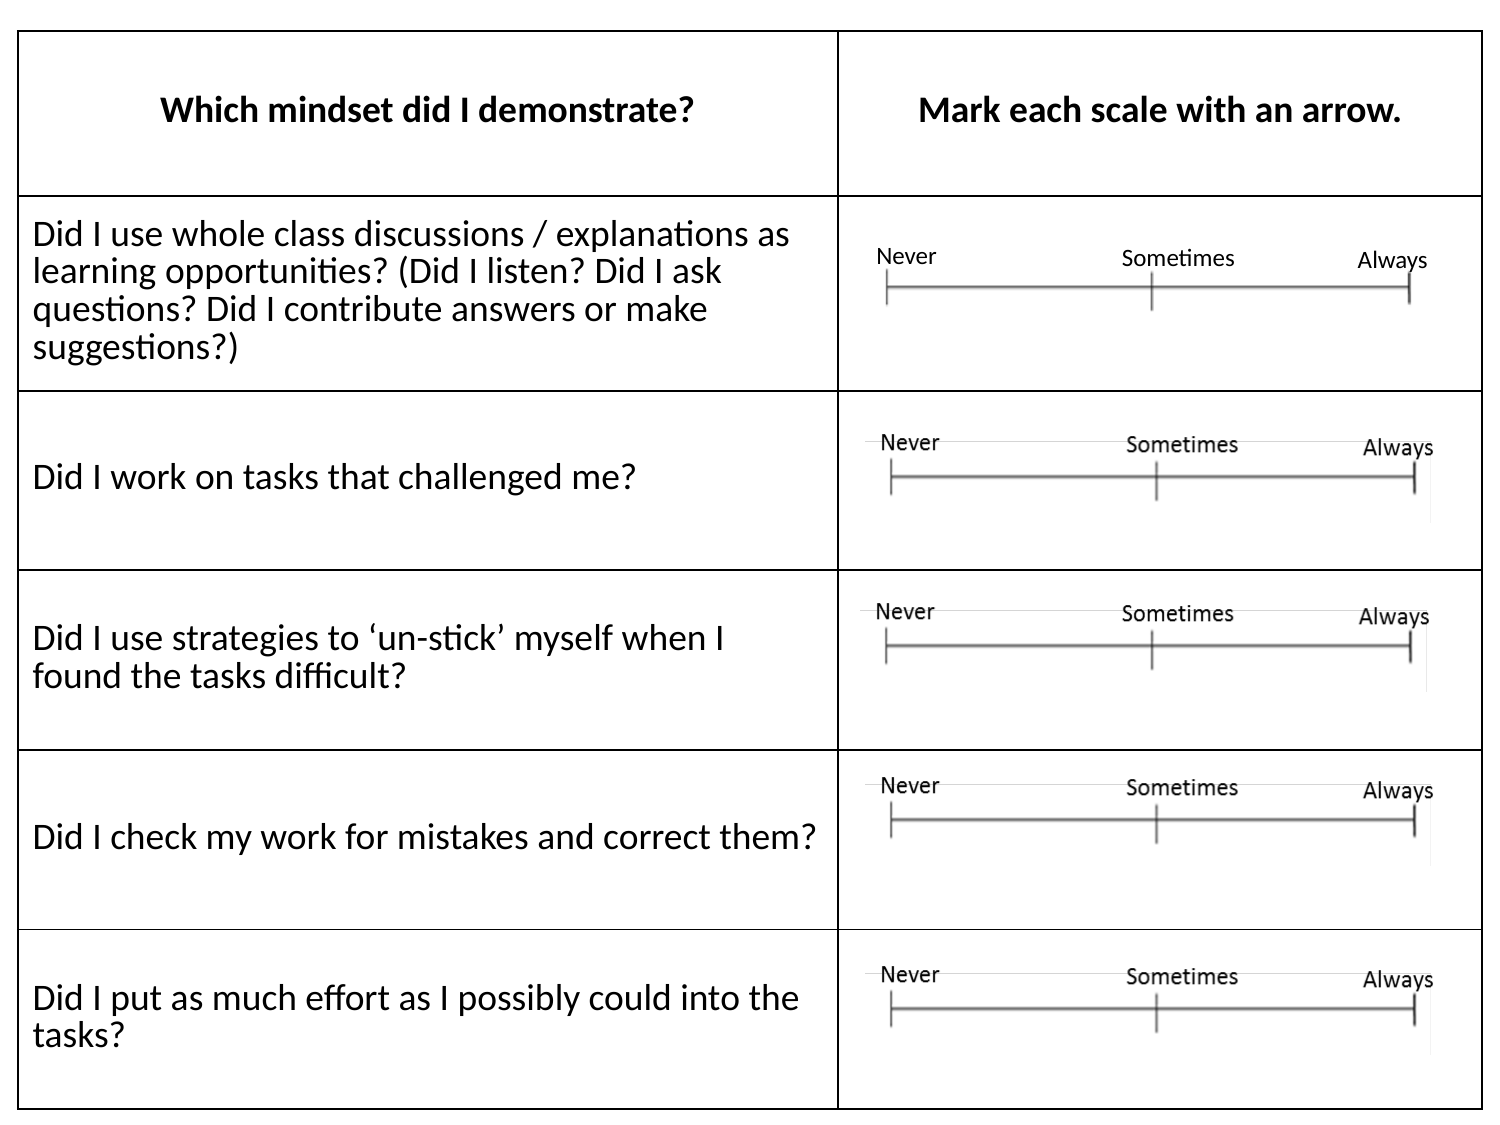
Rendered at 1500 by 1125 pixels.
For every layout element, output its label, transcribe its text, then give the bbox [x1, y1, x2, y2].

table_cell Did I check my work for mistakes and correct them? [19, 751, 837, 929]
table_cell Did I put as much effort as I possibly could into the tasks? [19, 930, 837, 1108]
table_header Which mindset did I demonstrate? [19, 32, 837, 195]
picture [865, 763, 1457, 866]
picture [860, 589, 1453, 692]
table_cell [839, 392, 1481, 569]
table_cell Did I use whole class discussions / explanations as learning opportunities? (Did I listen? Did I ask questions? Did I contribute answers or make suggestions?) [19, 197, 837, 390]
table_cell [839, 751, 1481, 929]
table_cell [839, 571, 1481, 749]
table_cell Did I work on tasks that challenged me? [19, 392, 837, 569]
table_header Mark each scale with an arrow. [839, 32, 1481, 195]
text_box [861, 231, 1453, 334]
table_cell [839, 930, 1481, 1108]
picture [865, 420, 1457, 524]
table_cell Did I use strategies to ‘un-stick’ myself when I found the tasks difficult? [19, 571, 837, 749]
picture [865, 952, 1457, 1055]
table_cell [839, 197, 1481, 390]
